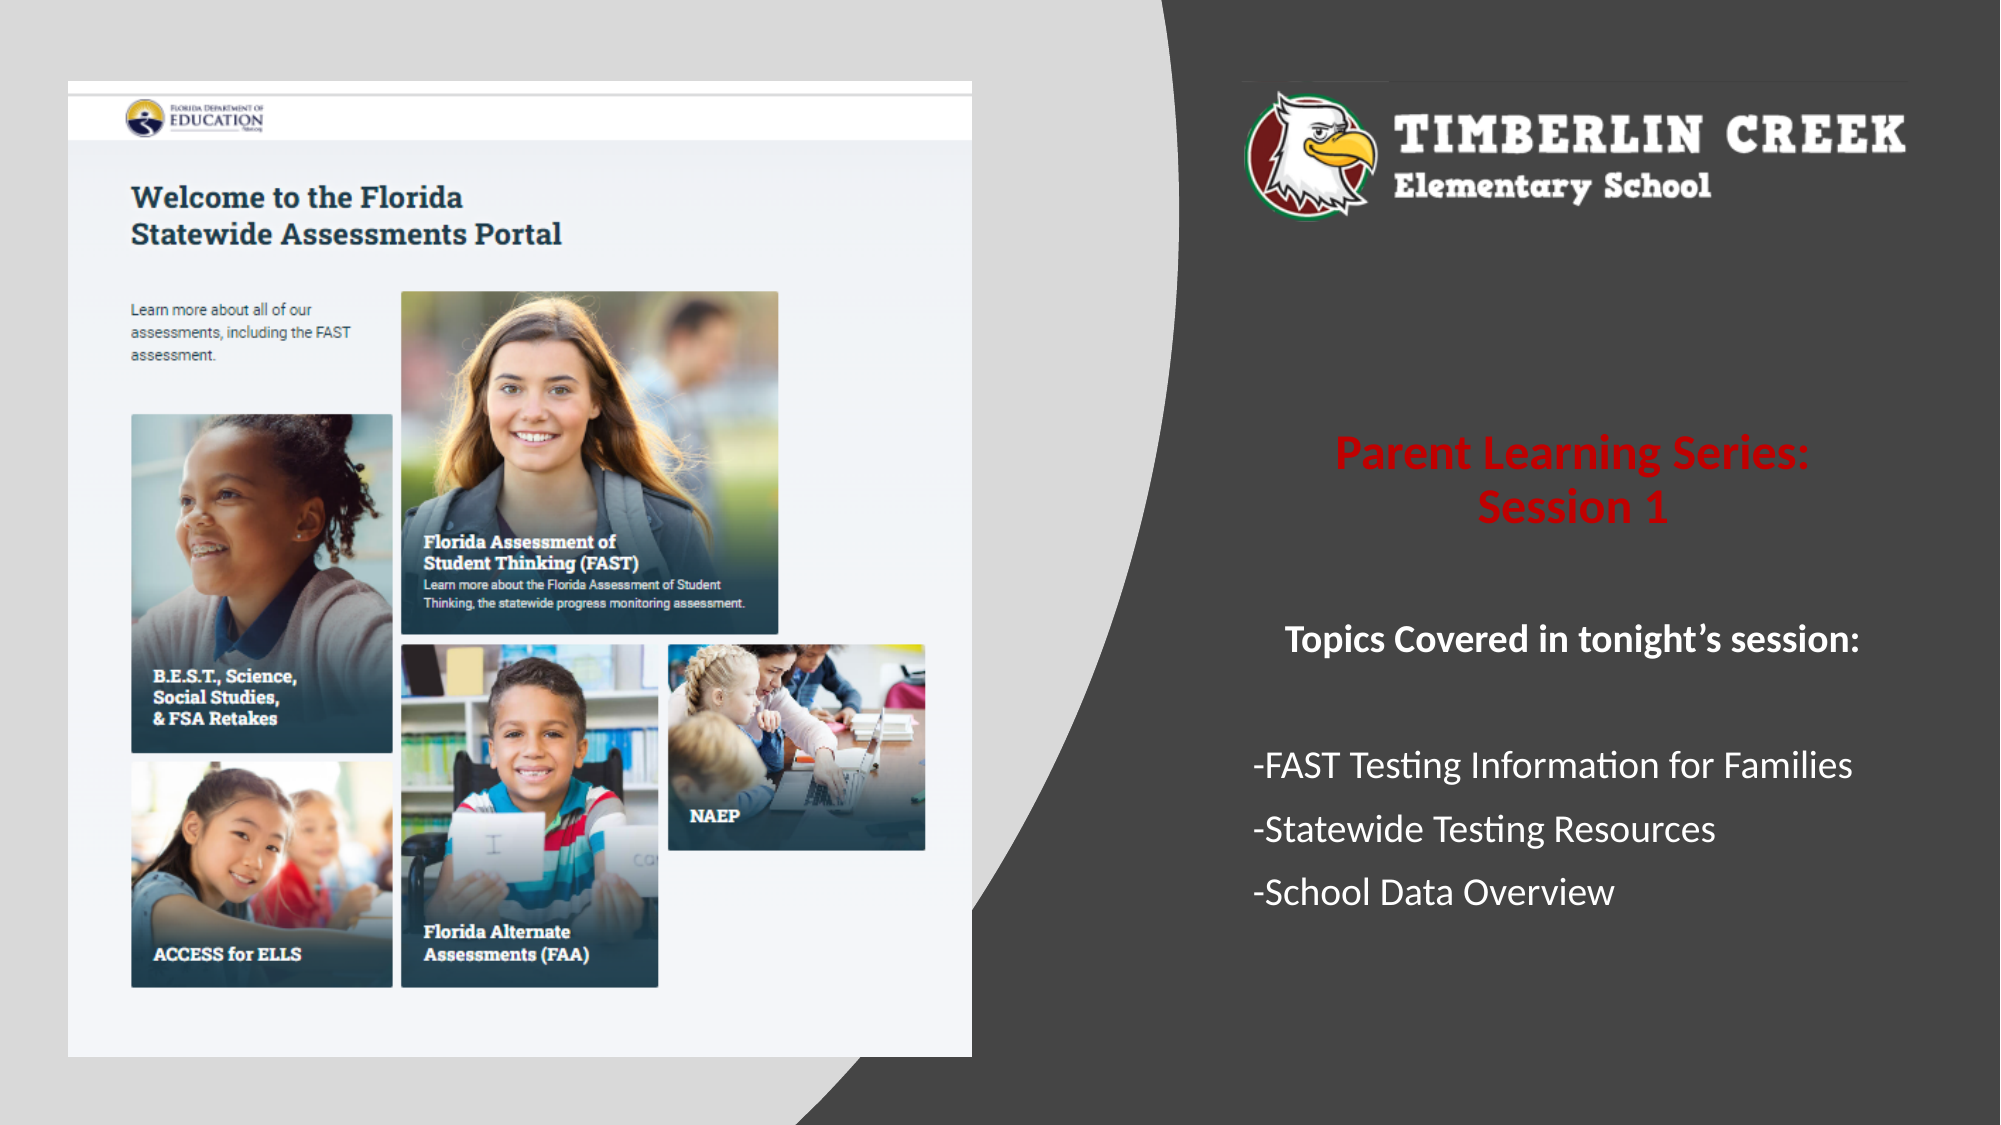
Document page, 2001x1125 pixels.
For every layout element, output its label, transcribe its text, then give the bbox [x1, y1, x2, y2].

subtitle Parent Learning Series: Session 1 Topics Covered in tonight’s session: -FAST Testing Information for Families -Statewide Testing Resources -School Data Overview [1237, 418, 1909, 996]
text_box [0, 0, 1181, 1125]
picture [68, 81, 972, 1057]
picture [1235, 81, 1911, 234]
